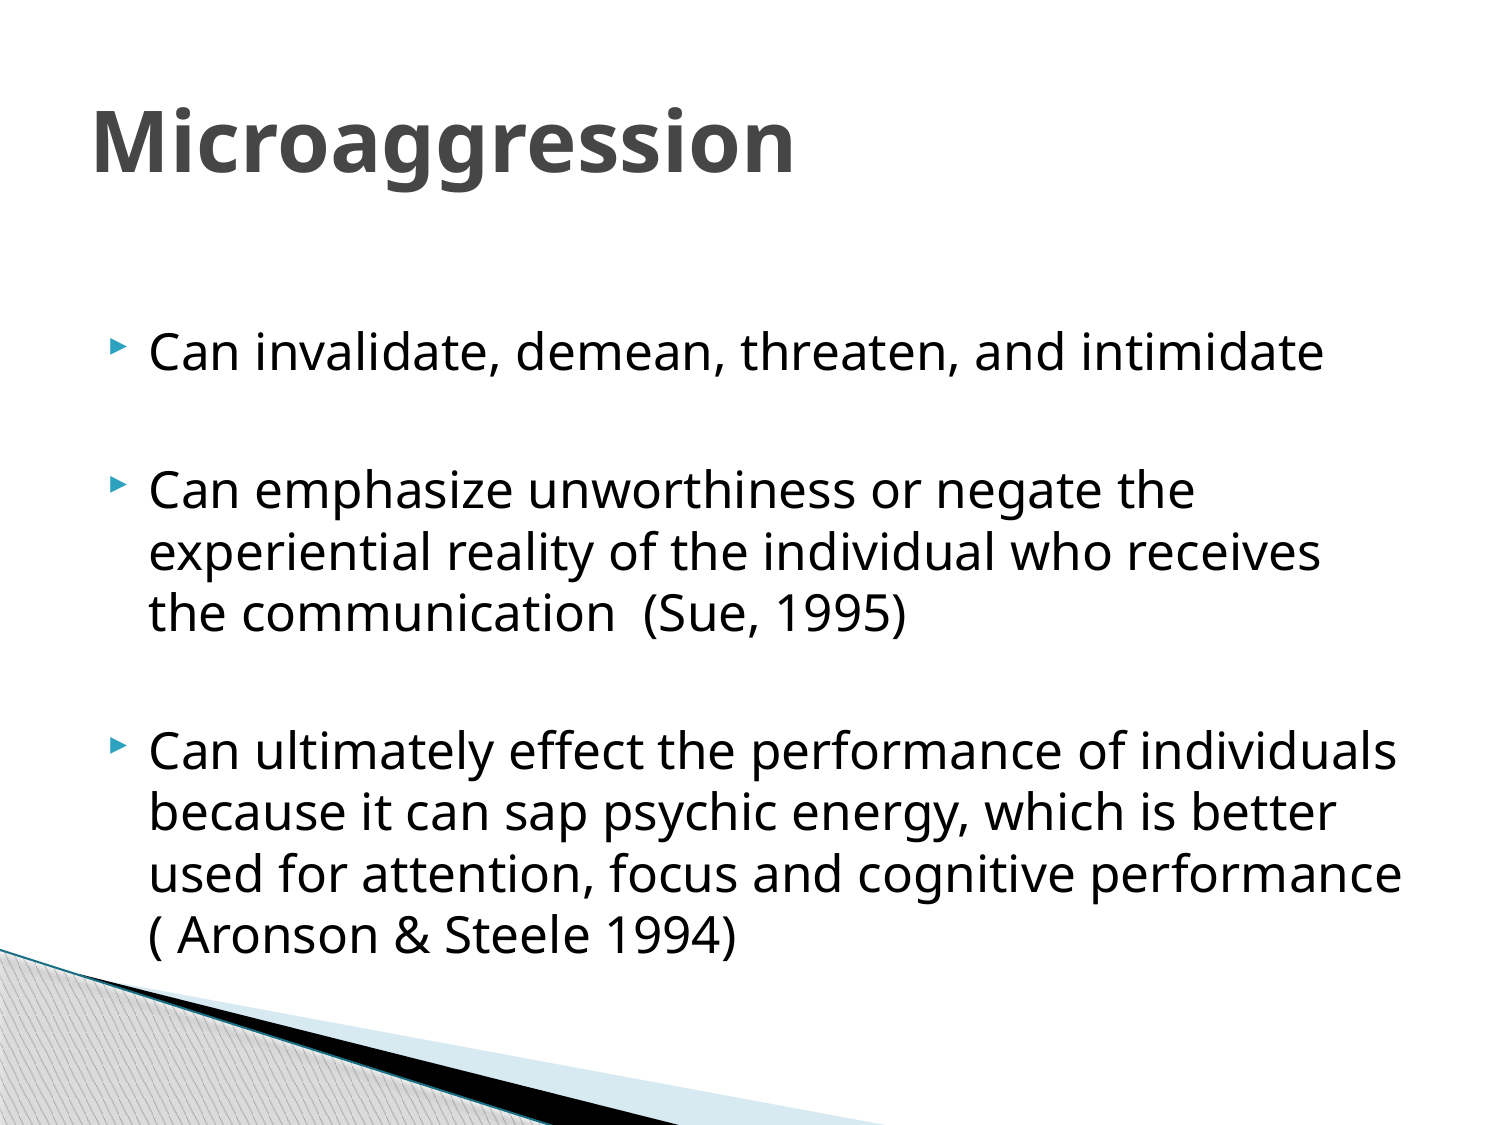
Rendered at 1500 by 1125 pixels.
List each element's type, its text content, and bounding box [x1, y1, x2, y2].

title Microaggression [75, 45, 1425, 233]
list Can invalidate, demean, threaten, and intimidate Can emphasize unworthiness or negate the experiential reality of the individual who receives the communication (Sue, 1995) Can ultimately effect the performance of individuals because it can sap psychic energy, which is better used for attention, focus and cognitive performance ( Aronson & Steele 1994) [75, 243, 1425, 986]
